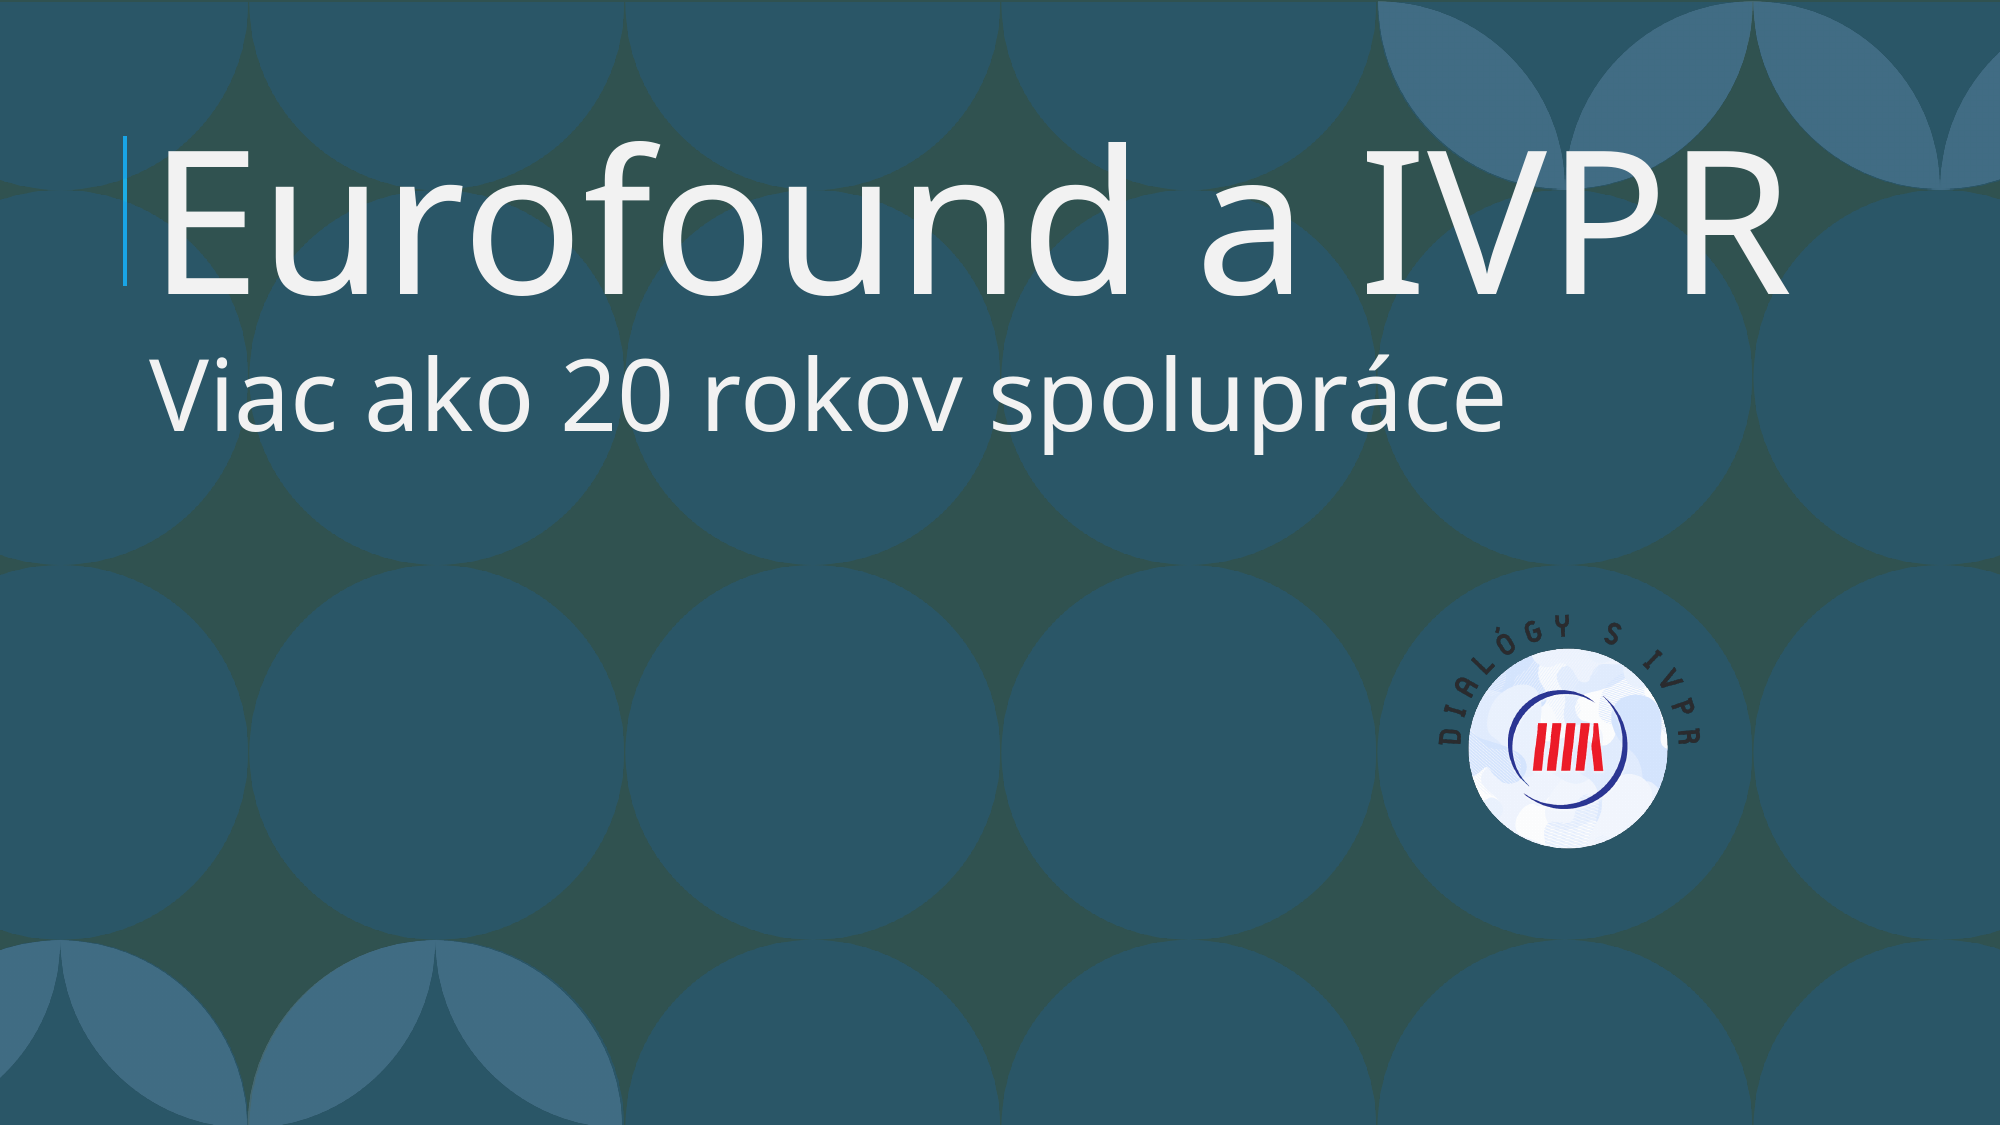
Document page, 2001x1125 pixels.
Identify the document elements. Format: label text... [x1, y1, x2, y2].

picture [0, 1, 2000, 1125]
list Eurofound a IVPR Viac ako 20 rokov spolupráce [141, 142, 1861, 878]
